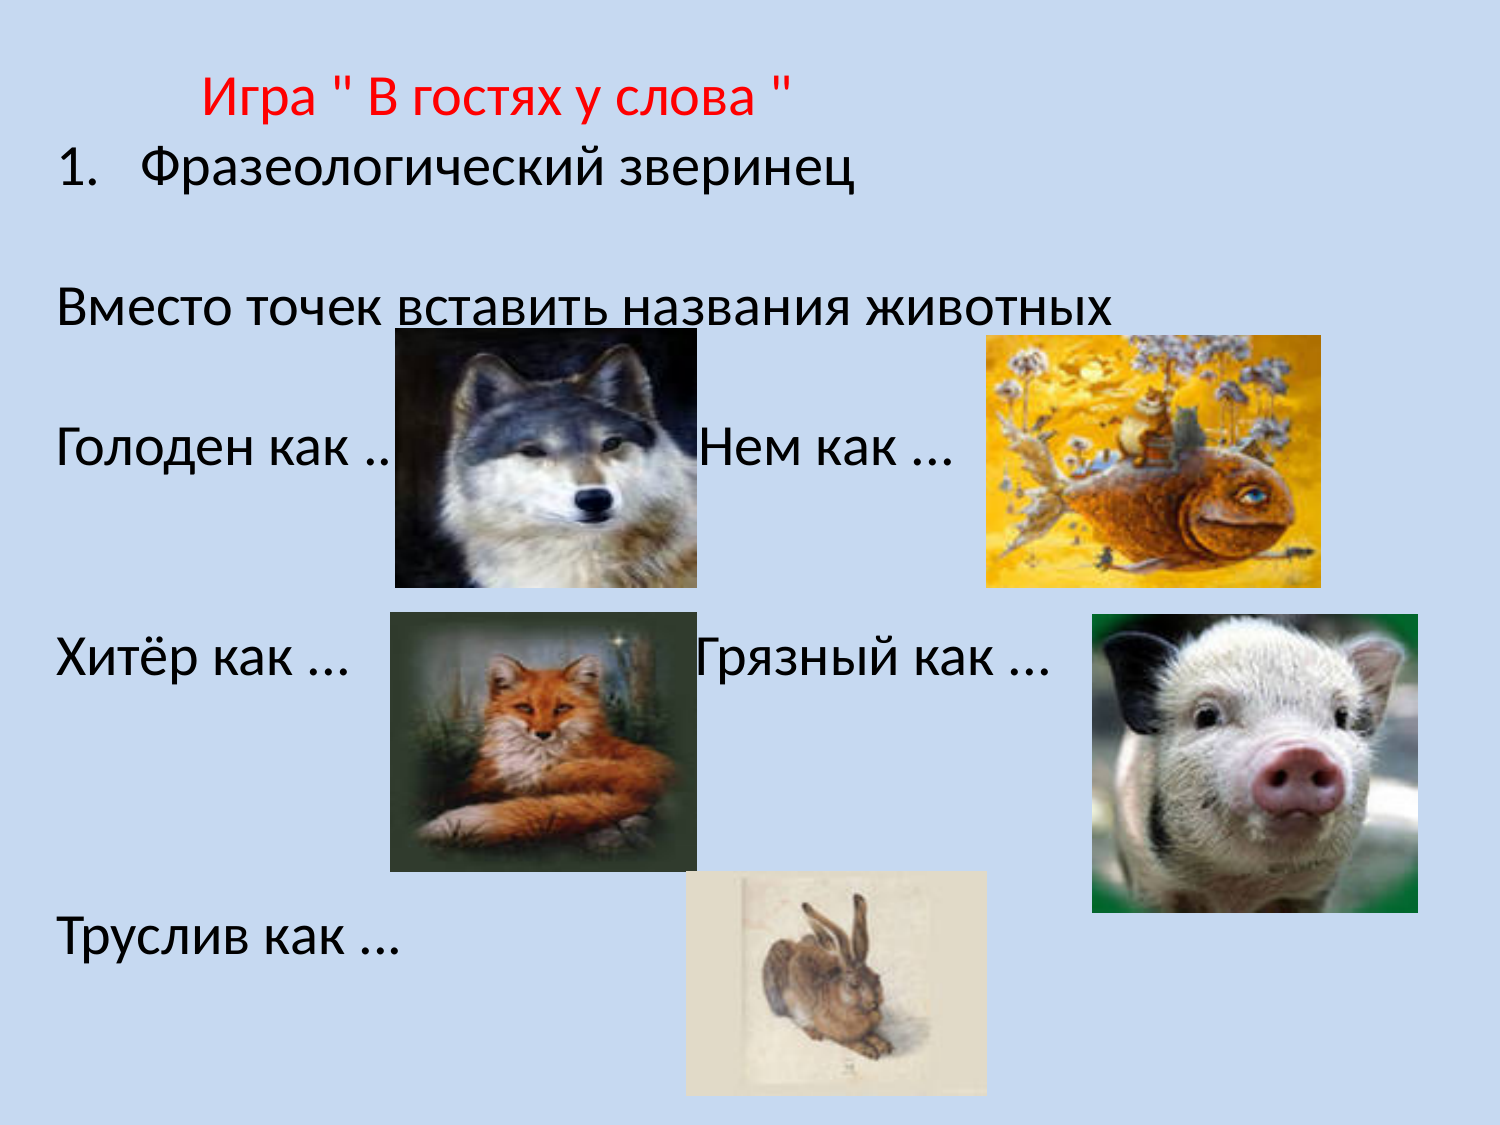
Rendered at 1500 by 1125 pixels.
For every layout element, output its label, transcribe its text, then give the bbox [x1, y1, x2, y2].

picture [390, 612, 987, 1096]
picture [1092, 613, 1418, 914]
picture [395, 327, 697, 588]
picture [985, 335, 1321, 588]
text_box Игра " В гостях у слова " Фразеологический зверинец Вместо точек вставить названия животных Голоден как ... Нем как ... Хитёр как ... Грязный как ... Труслив как ... [41, 49, 1500, 975]
